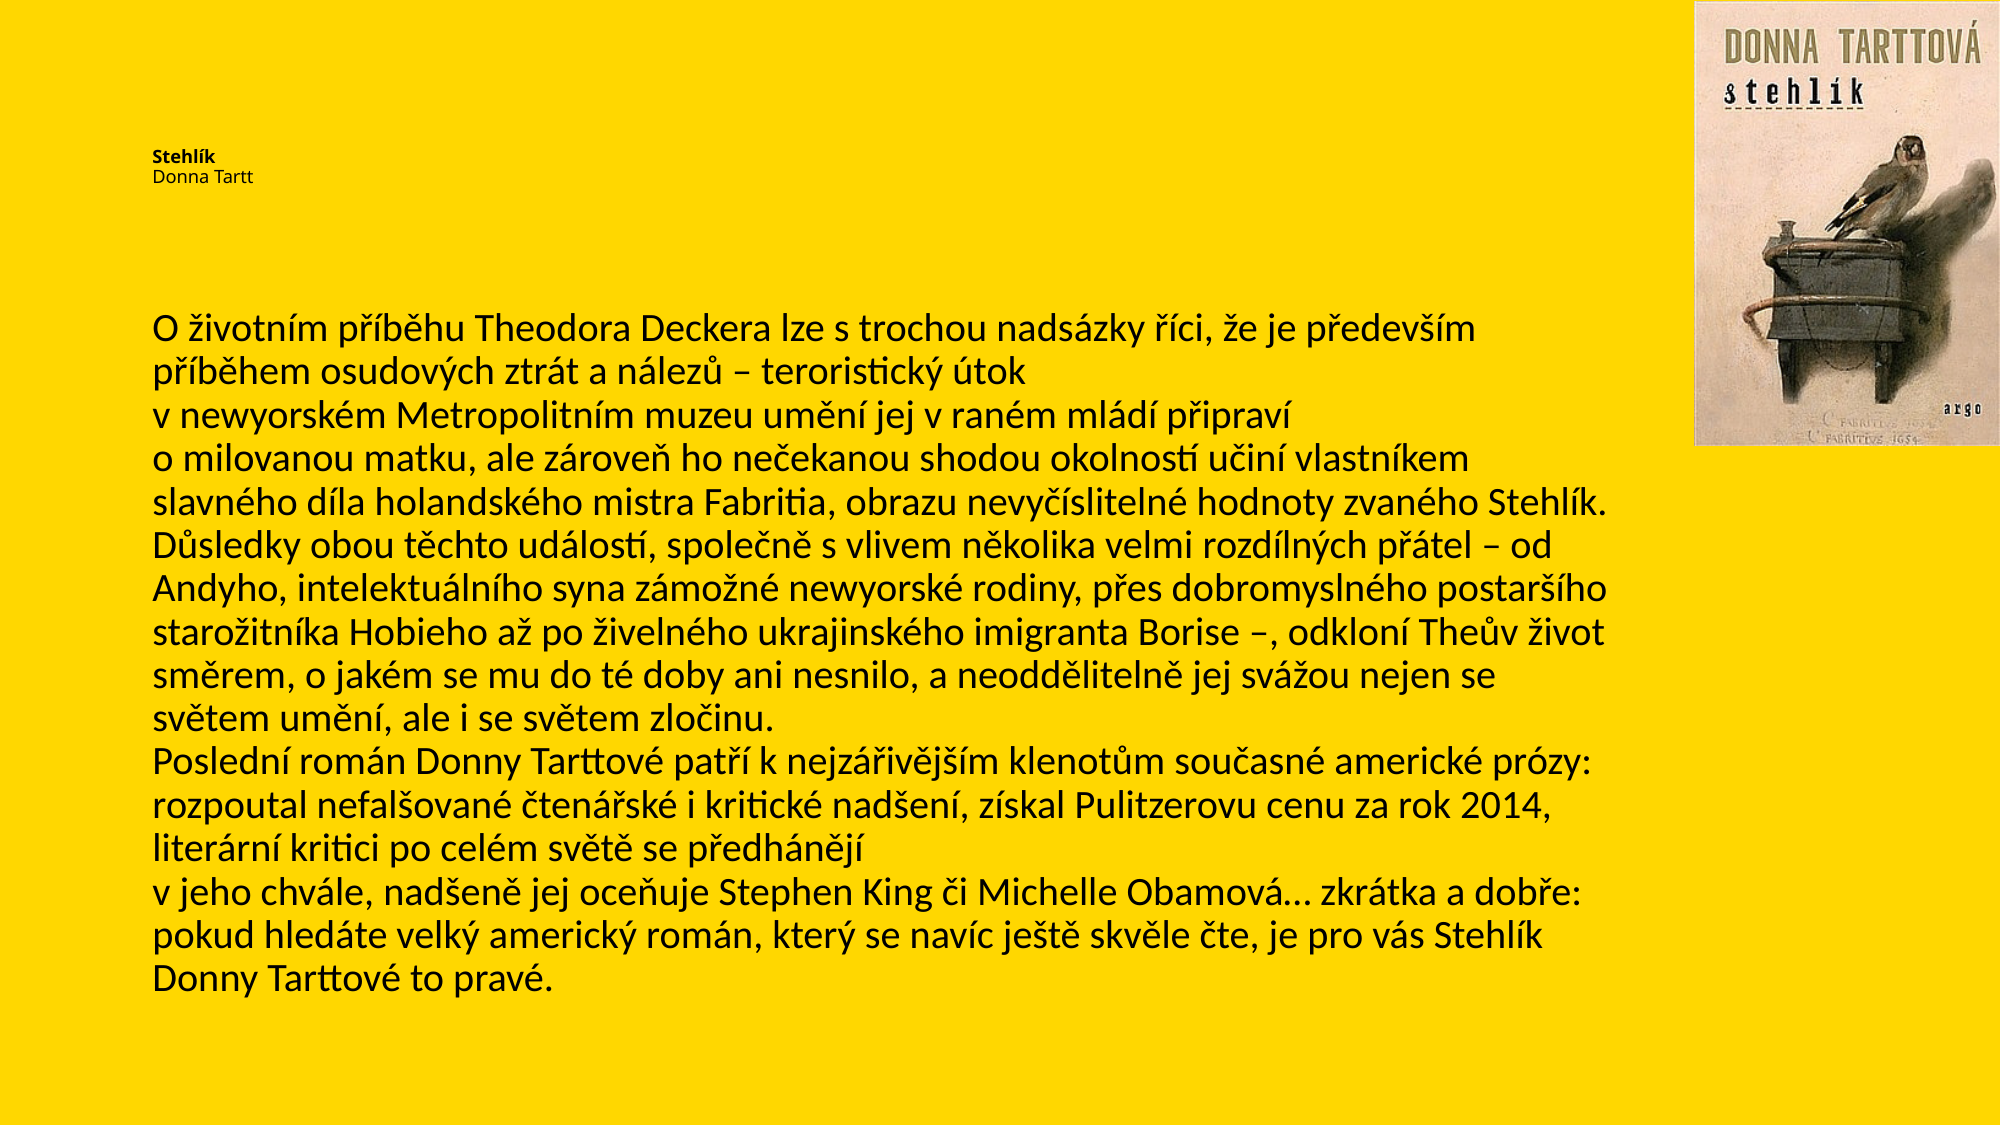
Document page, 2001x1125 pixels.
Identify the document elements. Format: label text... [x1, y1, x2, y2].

list O životním příběhu Theodora Deckera lze s trochou nadsázky říci, že je především příběhem osudových ztrát a nálezů – teroristický útok v newyorském Metropolitním muzeu umění jej v raném mládí připraví o milovanou matku, ale zároveň ho nečekanou shodou okolností učiní vlastníkem slavného díla holandského mistra Fabritia, obrazu nevyčíslitelné hodnoty zvaného Stehlík. Důsledky obou těchto událostí, společně s vlivem několika velmi rozdílných přátel – od Andyho, intelektuálního syna zámožné newyorské rodiny, přes dobromyslného postaršího starožitníka Hobieho až po živelného ukrajinského imigranta Borise –, odkloní Theův život směrem, o jakém se mu do té doby ani nesnilo, a neoddělitelně jej svážou nejen se světem umění, ale i se světem zločinu. Poslední román Donny Tarttové patří k nejzářivějším klenotům současné americké prózy: rozpoutal nefalšované čtenářské i kritické nadšení, získal Pulitzerovu cenu za rok 2014, literární kritici po celém světě se předhánějí v jeho chvále, nadšeně jej oceňuje Stephen King či Michelle Obamová… zkrátka a dobře: pokud hledáte velký americký román, který se navíc ještě skvěle čte, je pro vás Stehlík Donny Tarttové to pravé. [137, 299, 1637, 1062]
picture [1694, 1, 2000, 446]
title Stehlík Donna Tartt [137, 59, 1694, 278]
